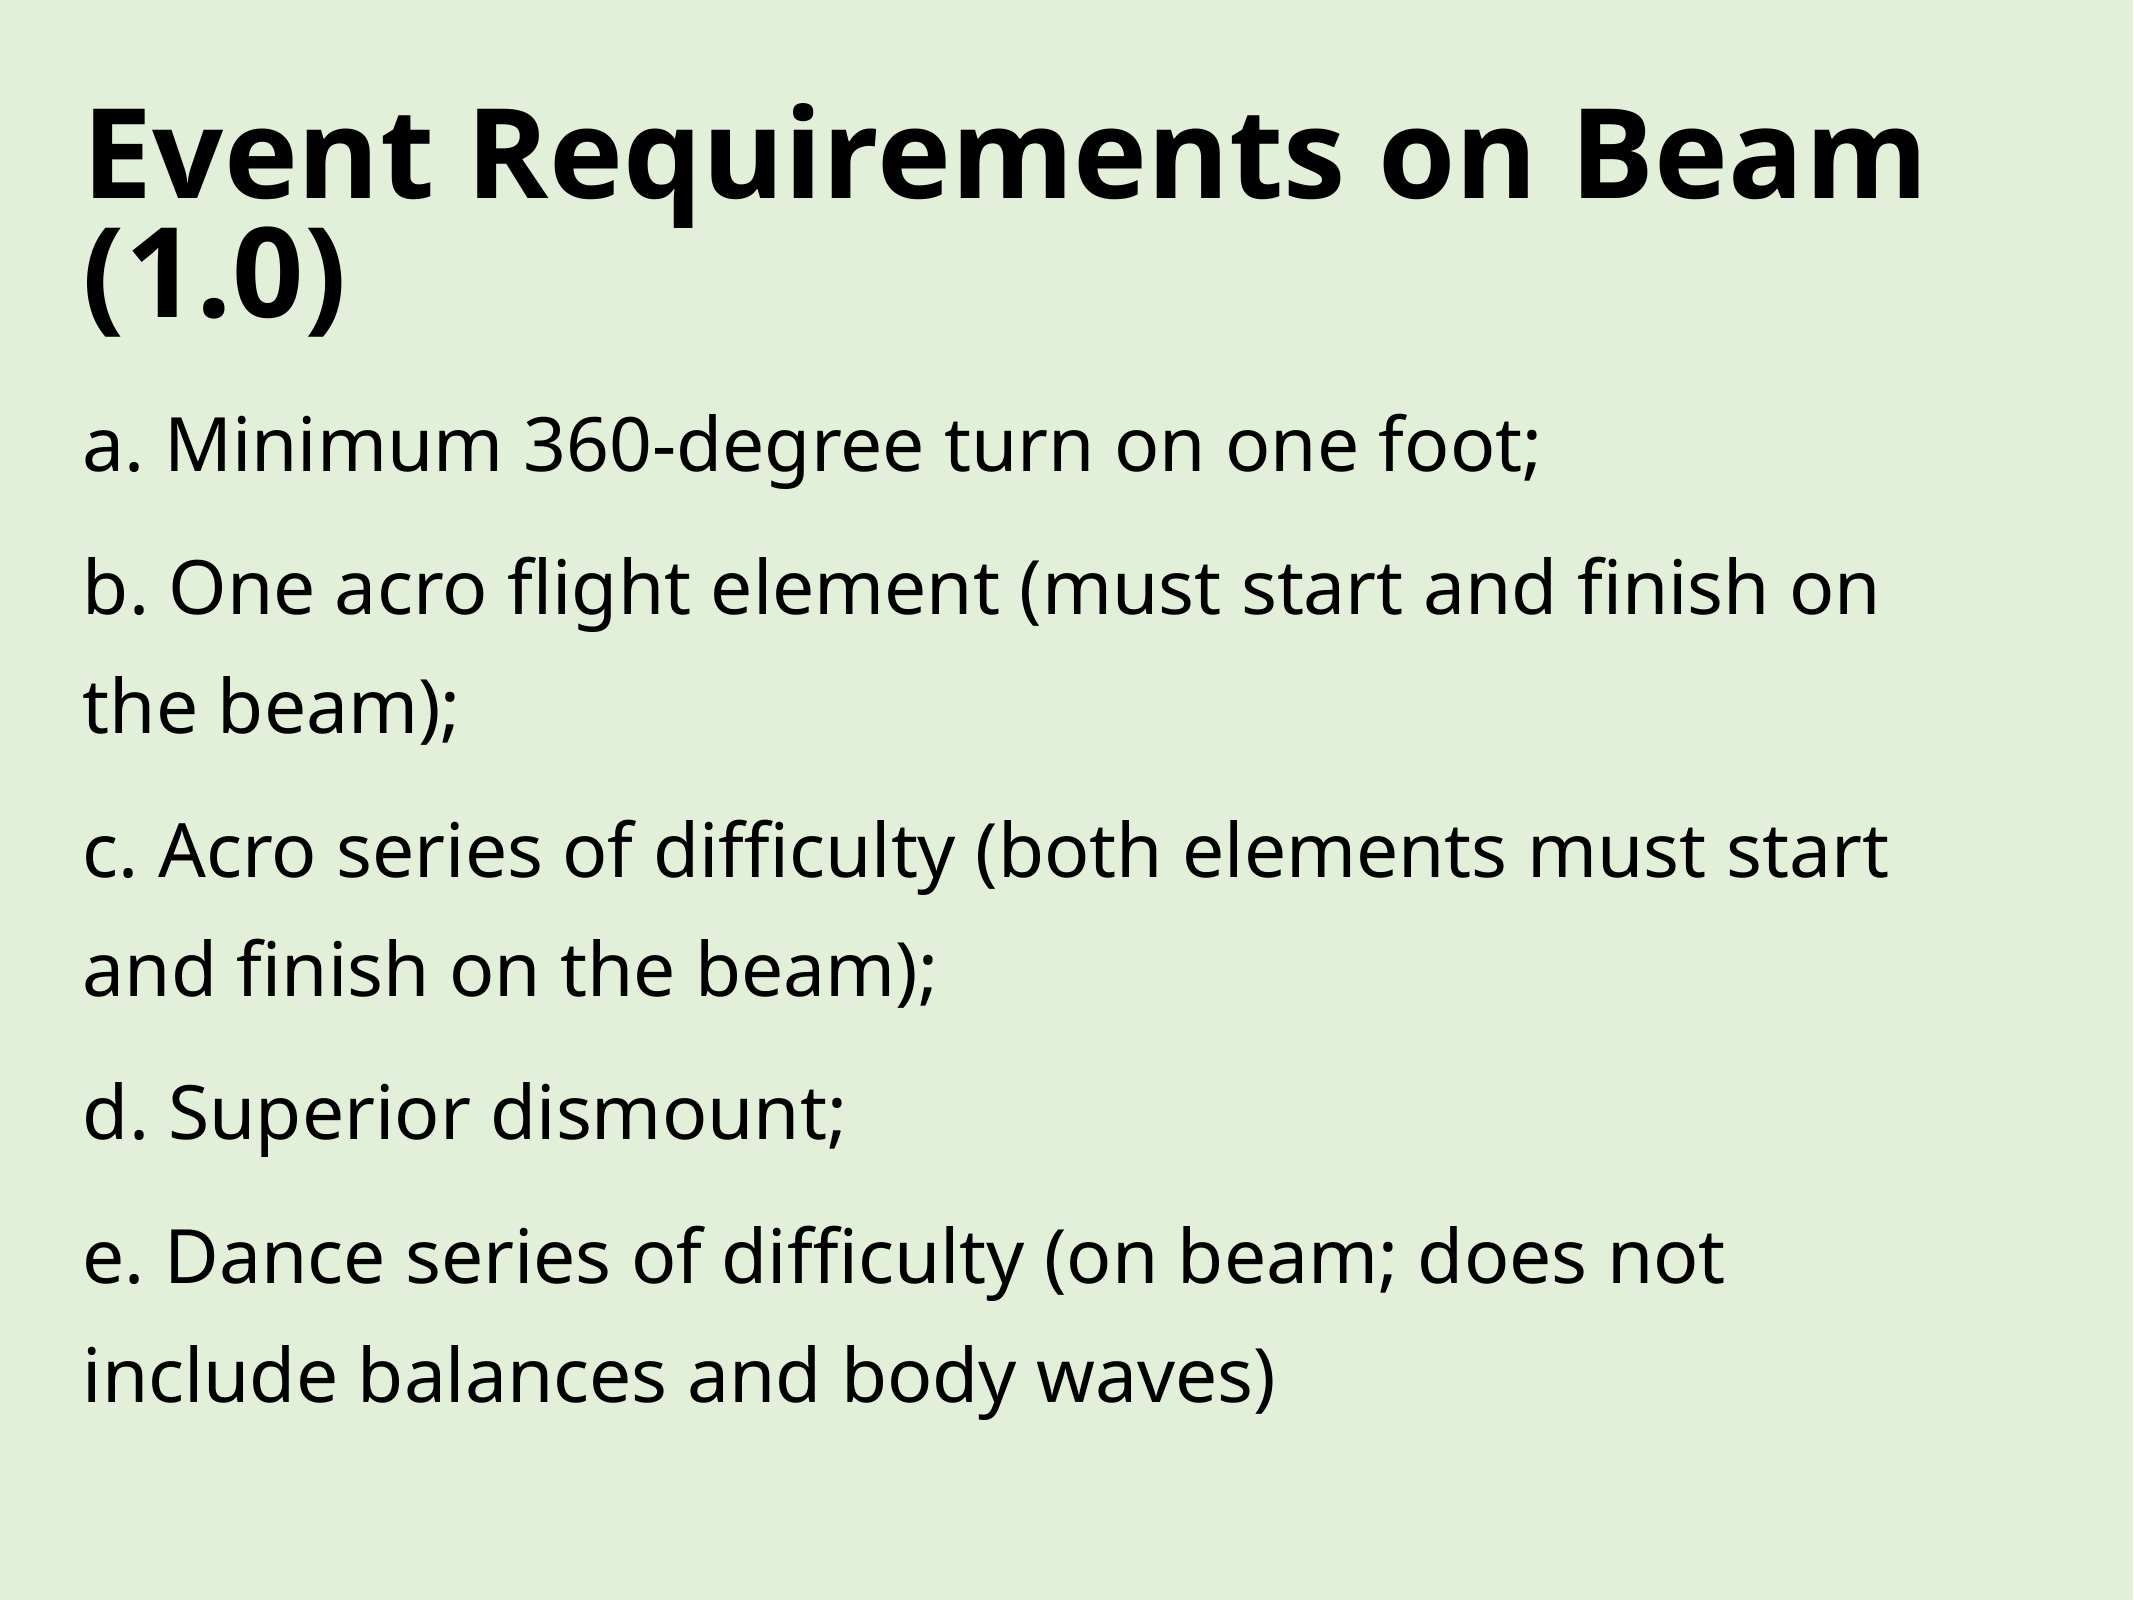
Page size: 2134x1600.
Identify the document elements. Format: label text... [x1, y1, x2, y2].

title Event Requirements on Beam (1.0) a. Minimum 360-degree turn on one foot; b. One acro flight element (must start and finish on the beam); c. Acro series of difficulty (both elements must start and finish on the beam); d. Superior dismount; e. Dance series of difficulty (on beam; does not include balances and body waves) [67, 97, 2000, 1568]
